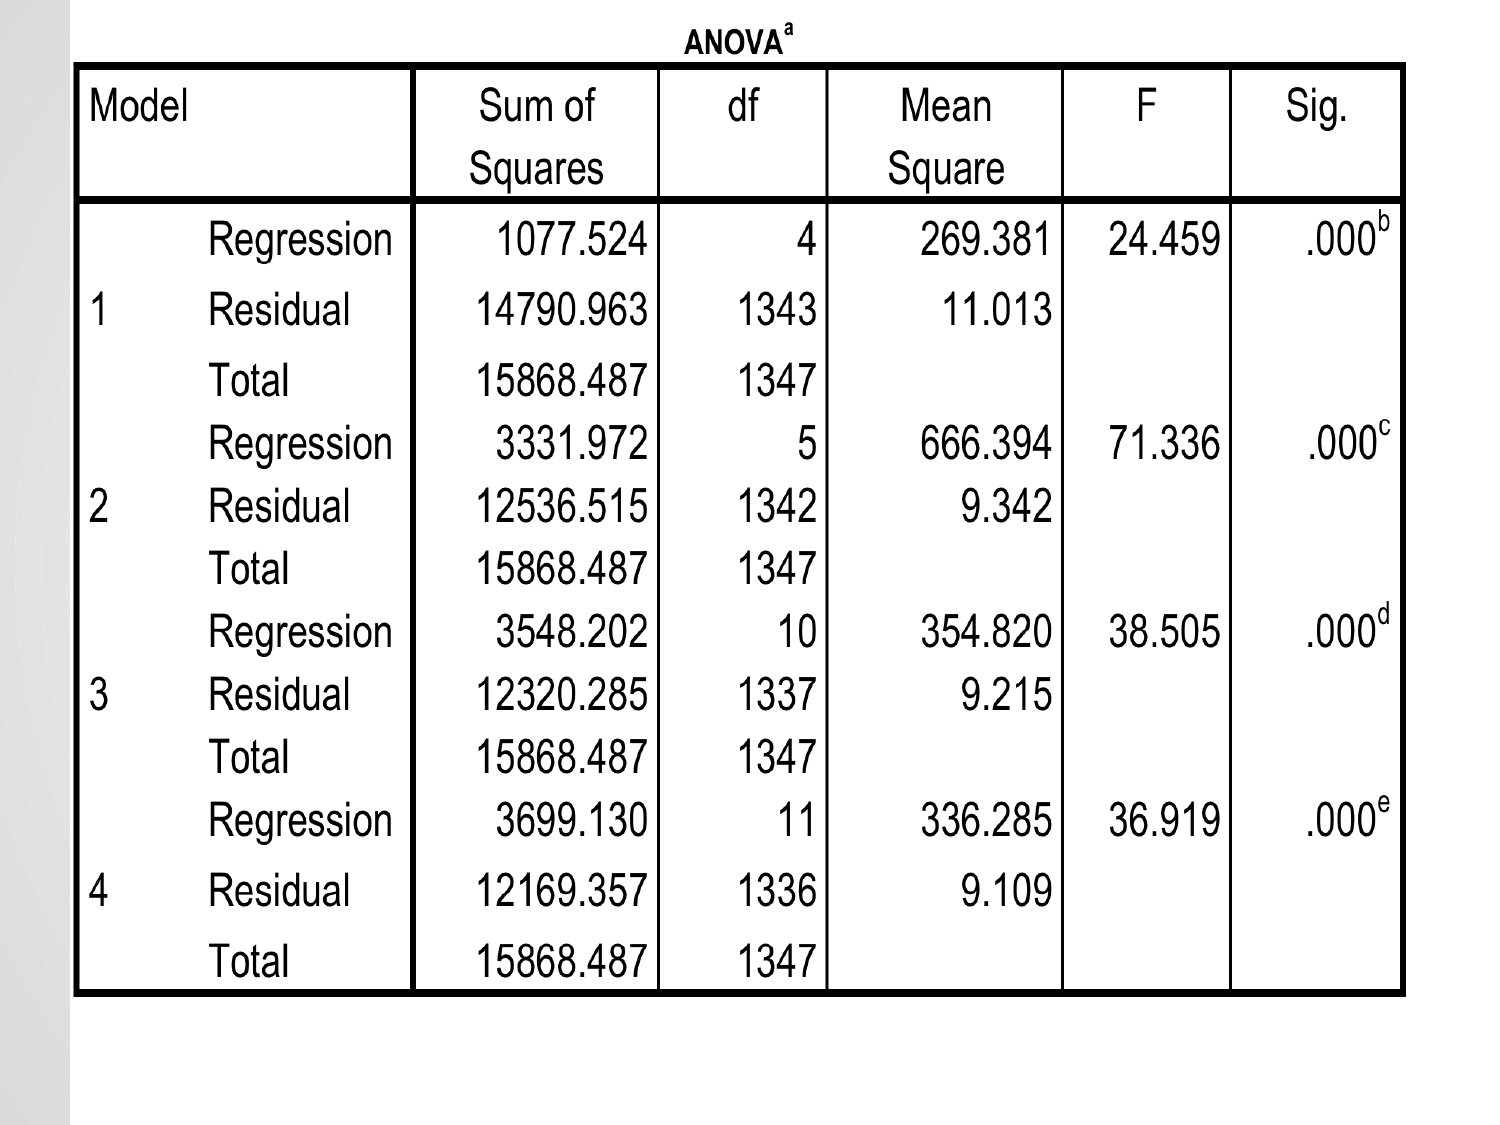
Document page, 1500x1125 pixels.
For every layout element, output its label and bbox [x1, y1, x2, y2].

text_box [70, 0, 1500, 1125]
